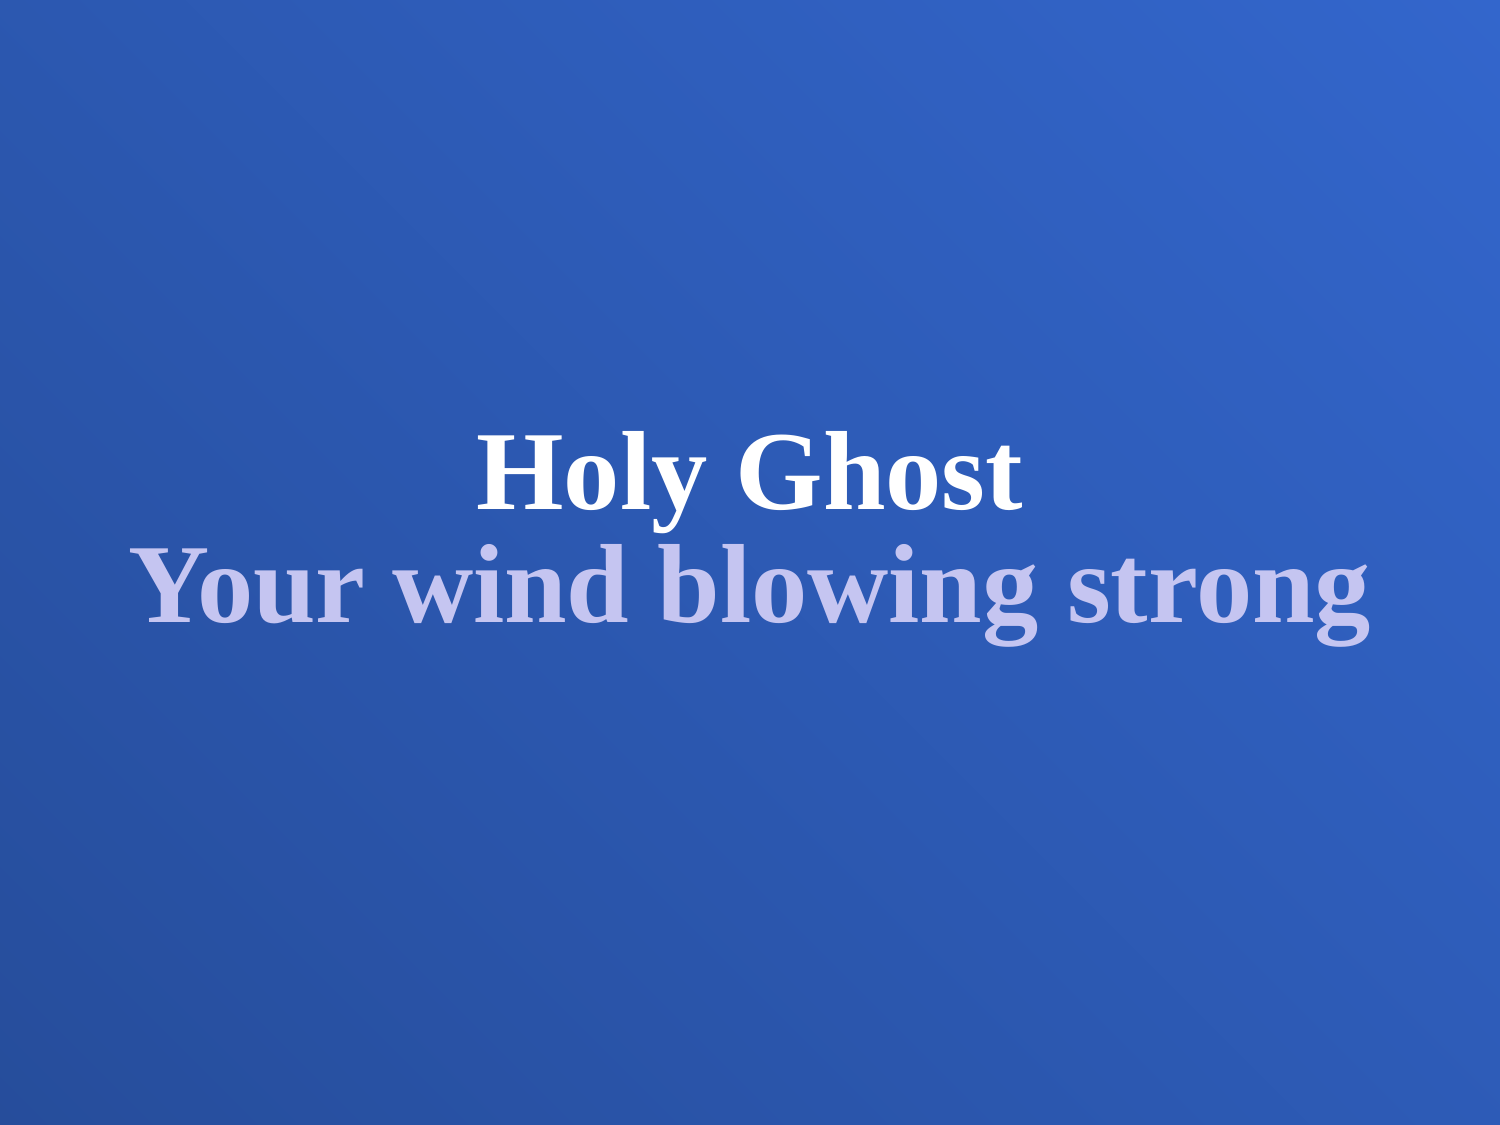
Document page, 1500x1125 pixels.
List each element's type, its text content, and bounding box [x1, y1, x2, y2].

text_box Holy Ghost Your wind blowing strong [0, 412, 1500, 765]
